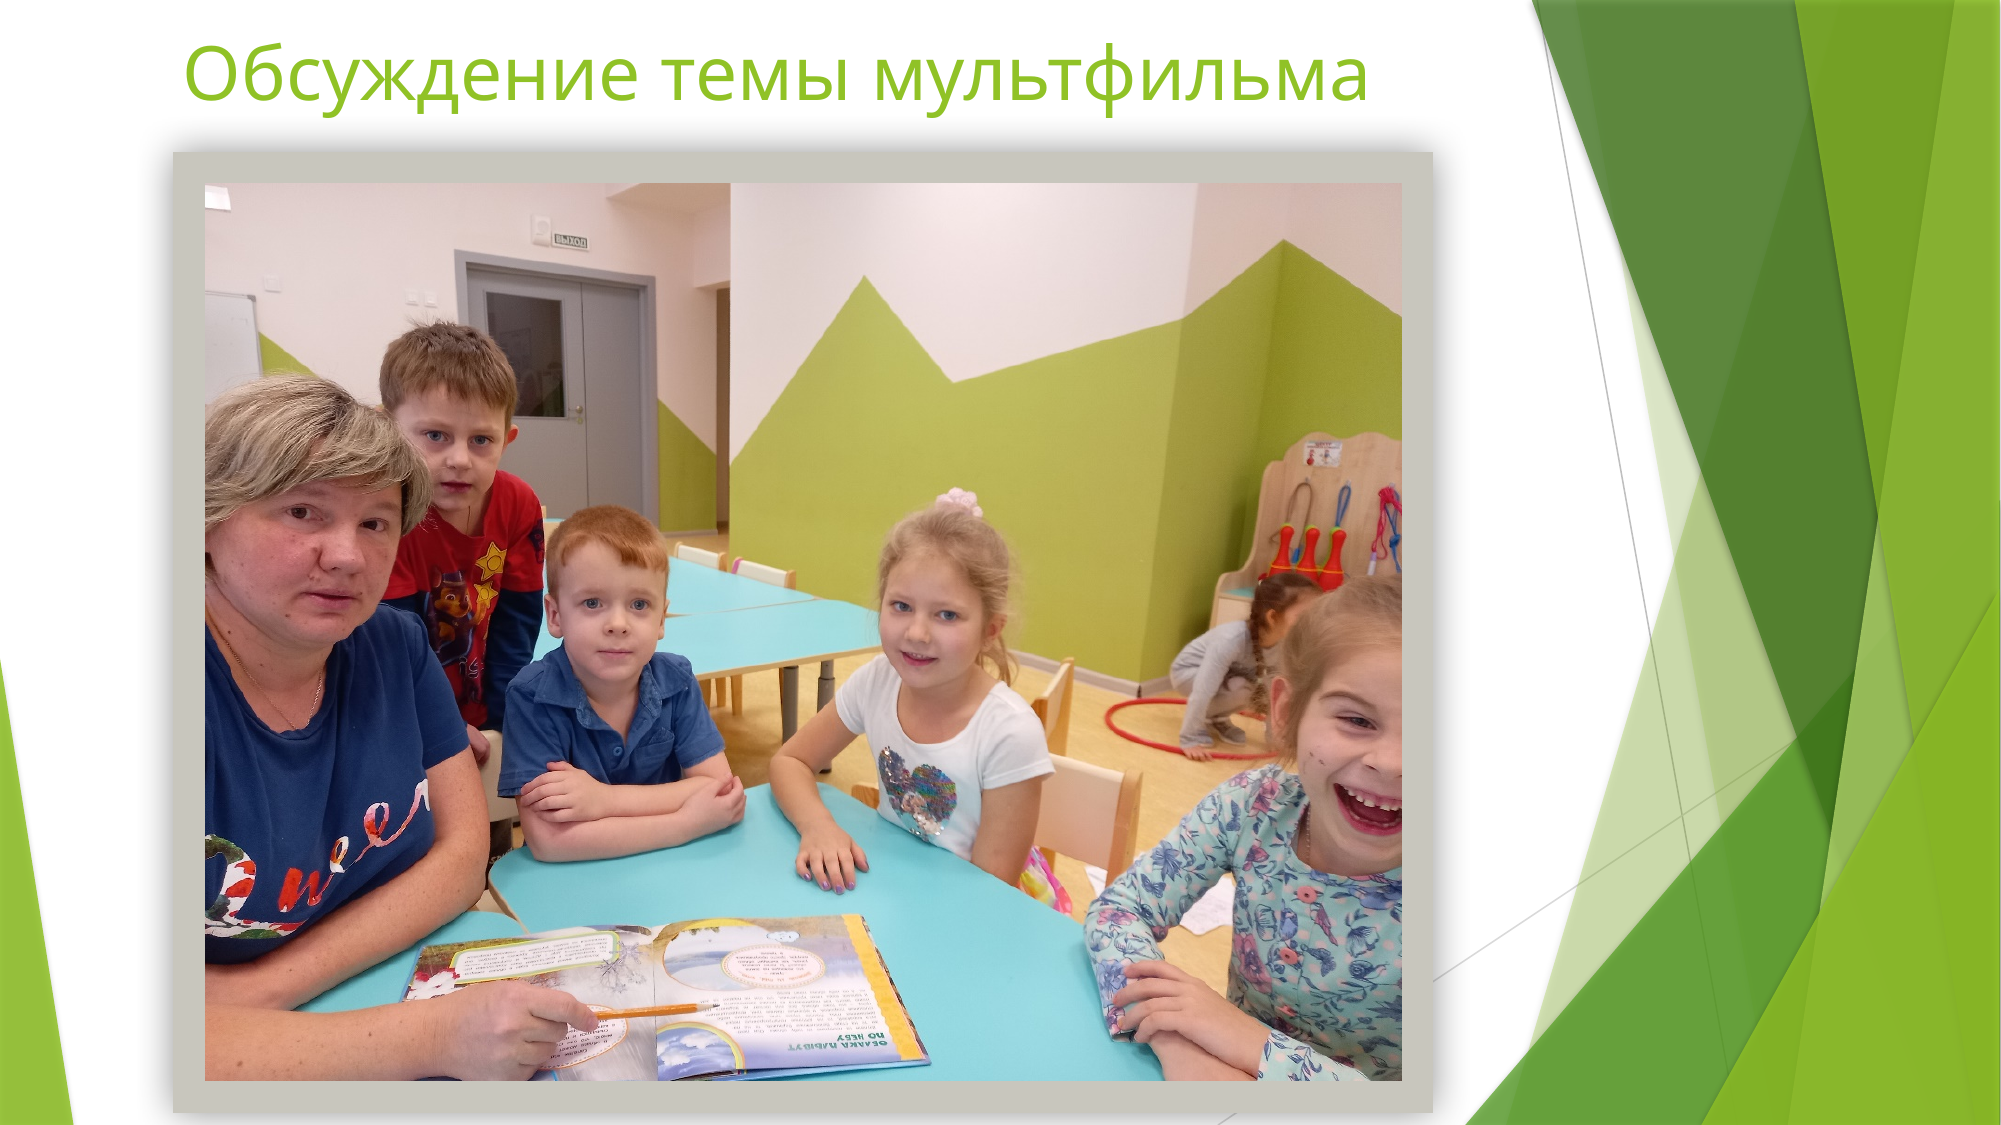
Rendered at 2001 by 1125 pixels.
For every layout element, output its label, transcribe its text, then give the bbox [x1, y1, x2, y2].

title Обсуждение темы мультфильма [168, 18, 1763, 184]
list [204, 182, 1403, 1082]
